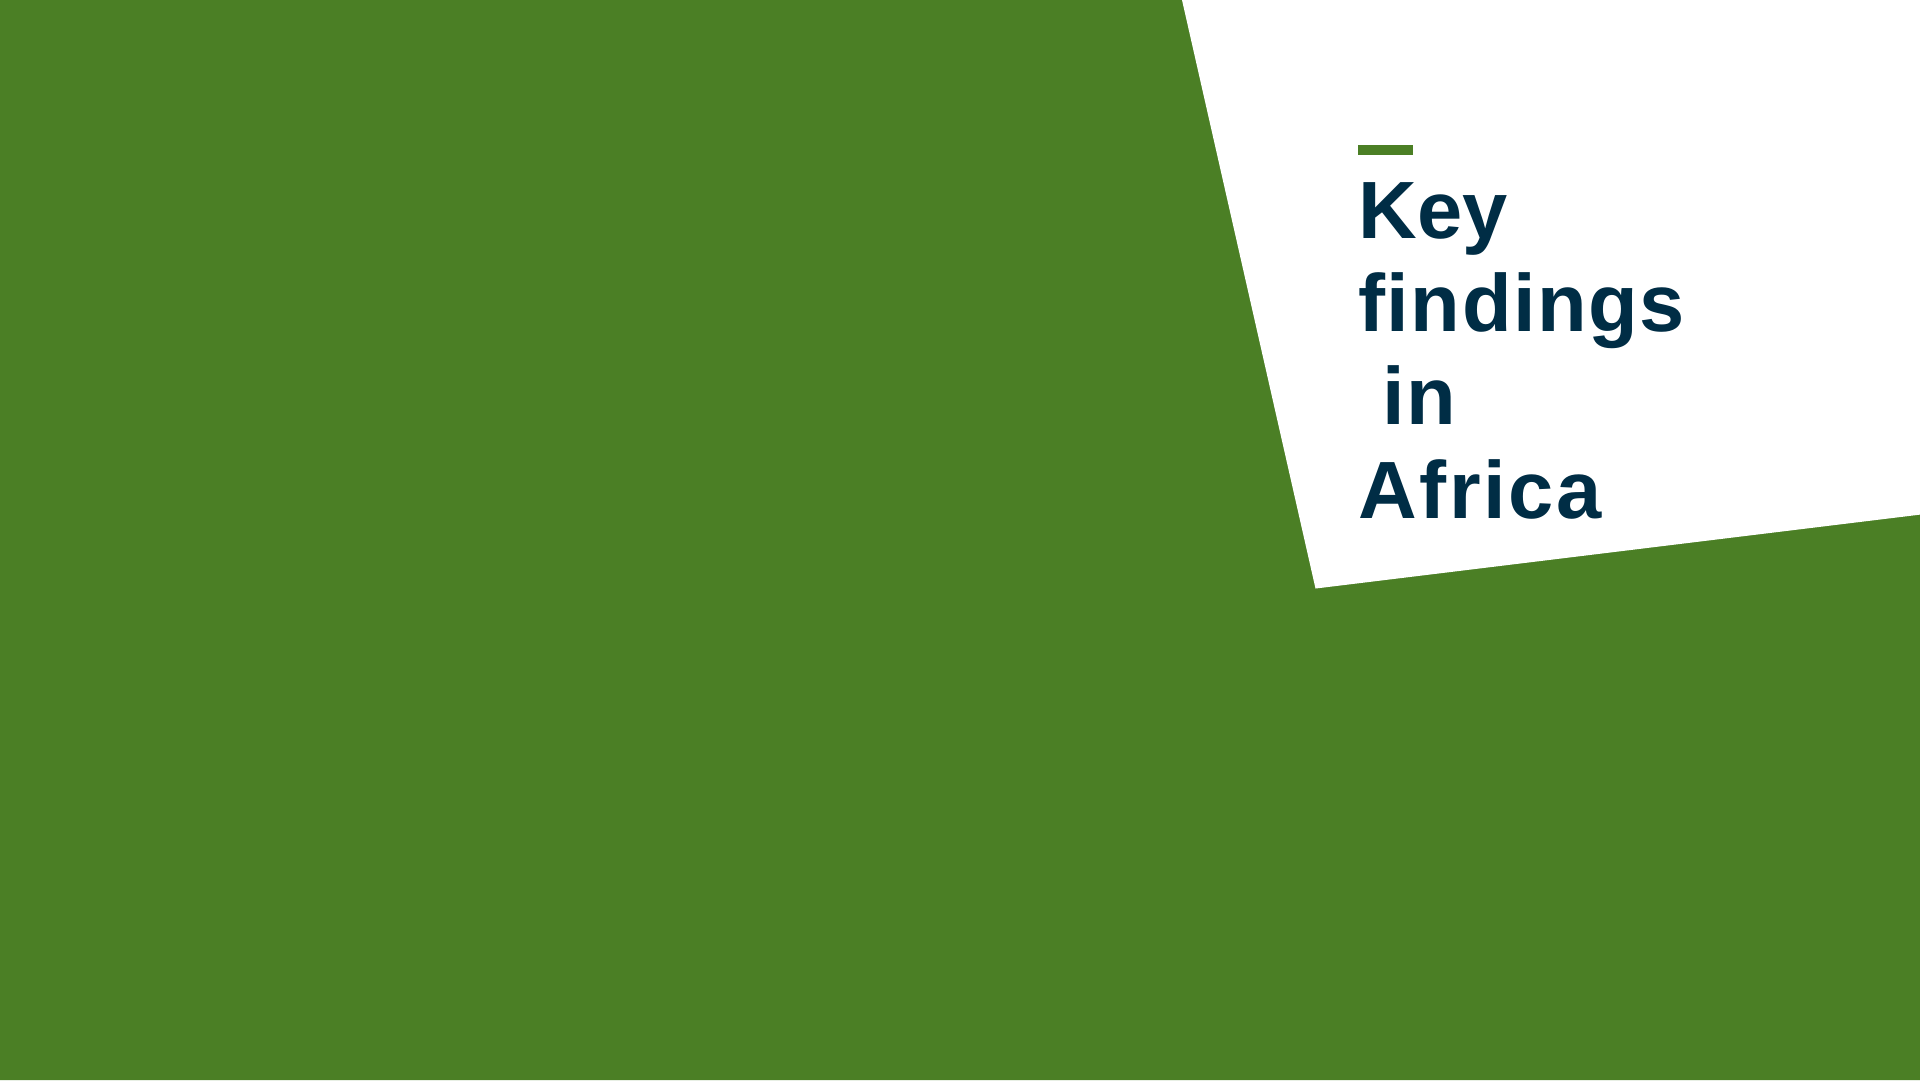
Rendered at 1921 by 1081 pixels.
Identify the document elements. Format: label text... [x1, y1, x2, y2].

title Key findings in Africa [1356, 152, 1702, 535]
